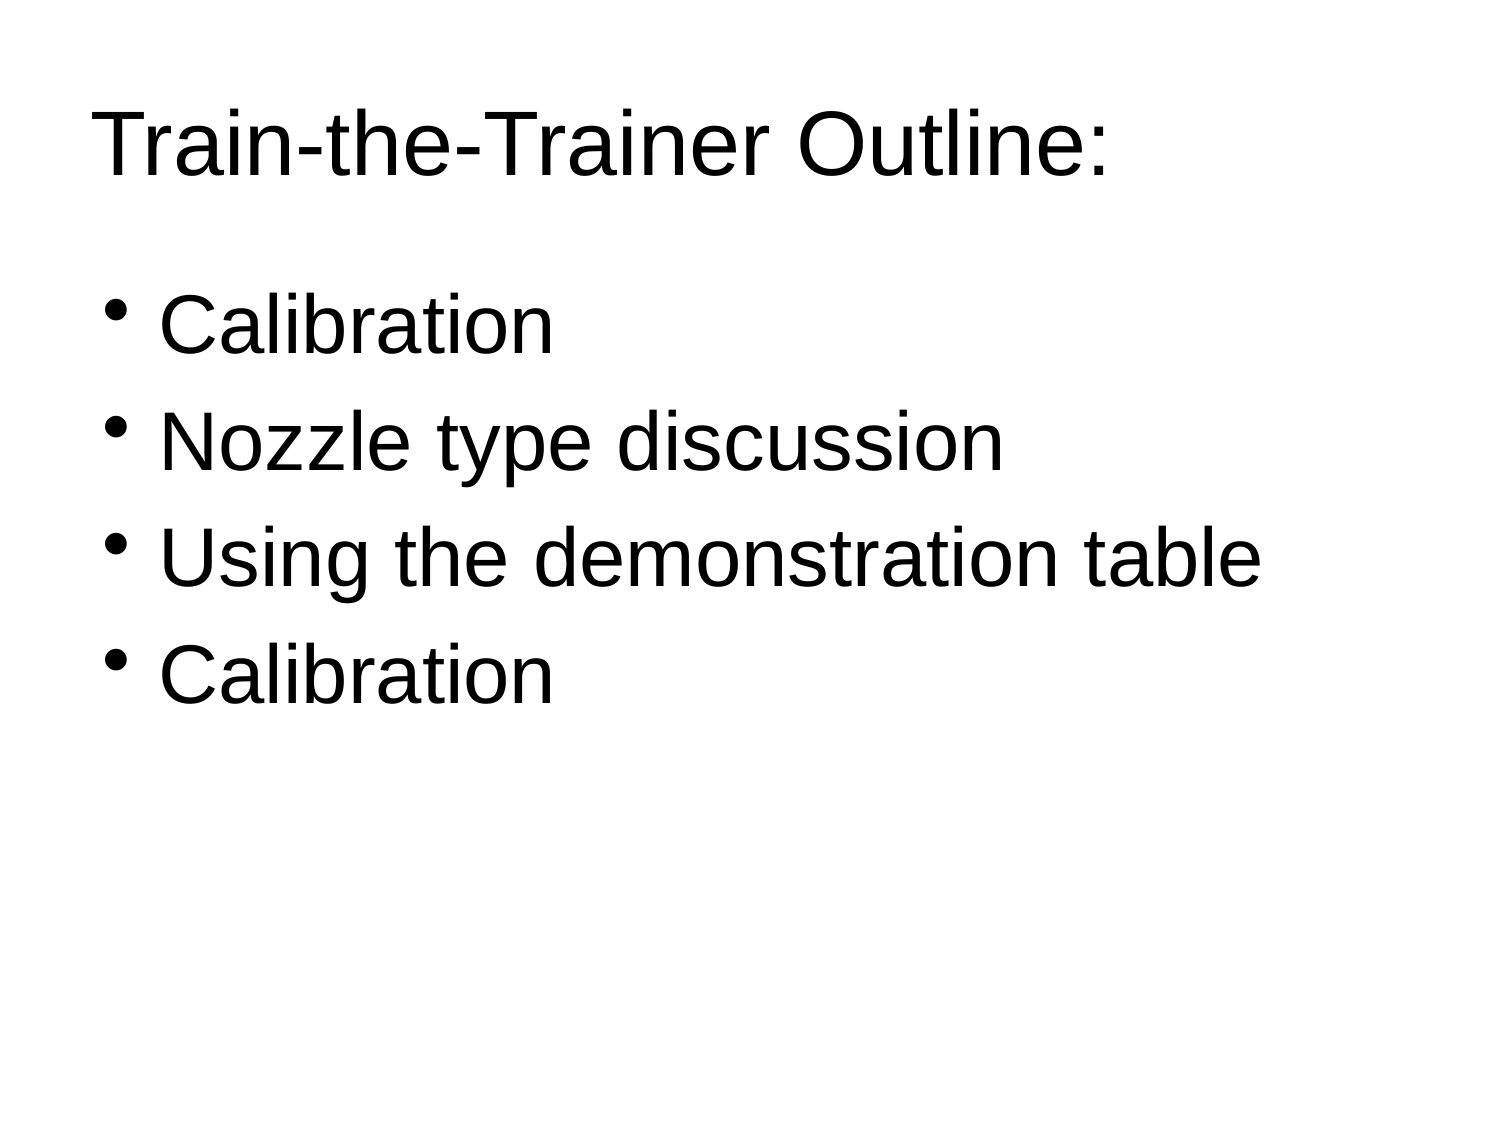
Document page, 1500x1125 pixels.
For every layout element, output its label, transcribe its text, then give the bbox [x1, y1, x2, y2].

list Calibration Nozzle type discussion Using the demonstration table Calibration [87, 262, 1438, 801]
title Train-the-Trainer Outline: [74, 44, 1188, 233]
